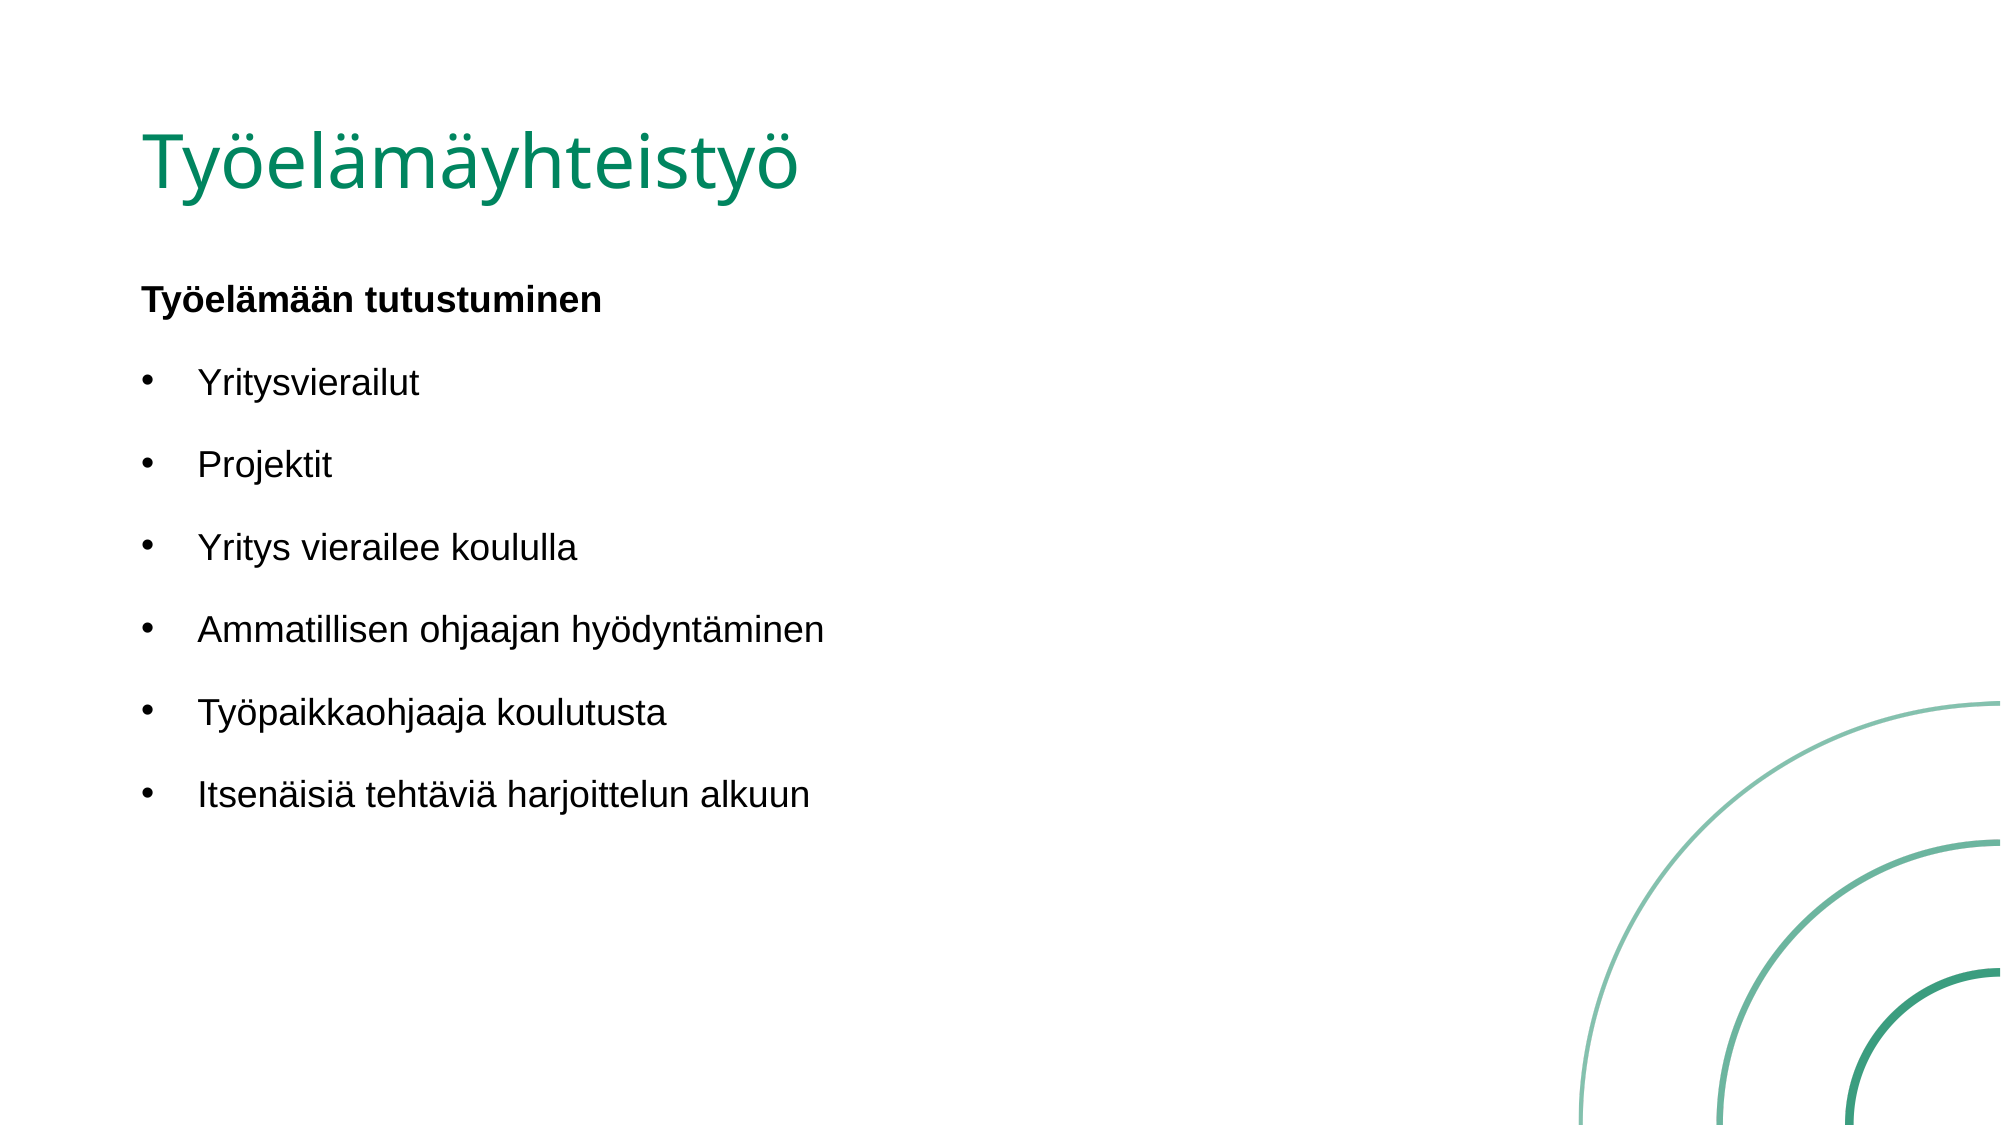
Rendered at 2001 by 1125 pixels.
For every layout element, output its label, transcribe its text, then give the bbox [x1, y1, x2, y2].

subtitle Työelämään tutustuminen Yritysvierailut Projektit Yritys vierailee koululla Ammatillisen ohjaajan hyödyntäminen Työpaikkaohjaaja koulutusta Itsenäisiä tehtäviä harjoittelun alkuun [126, 267, 1797, 1114]
title Työelämäyhteistyö [127, 49, 1853, 268]
picture [1536, 701, 2001, 1125]
